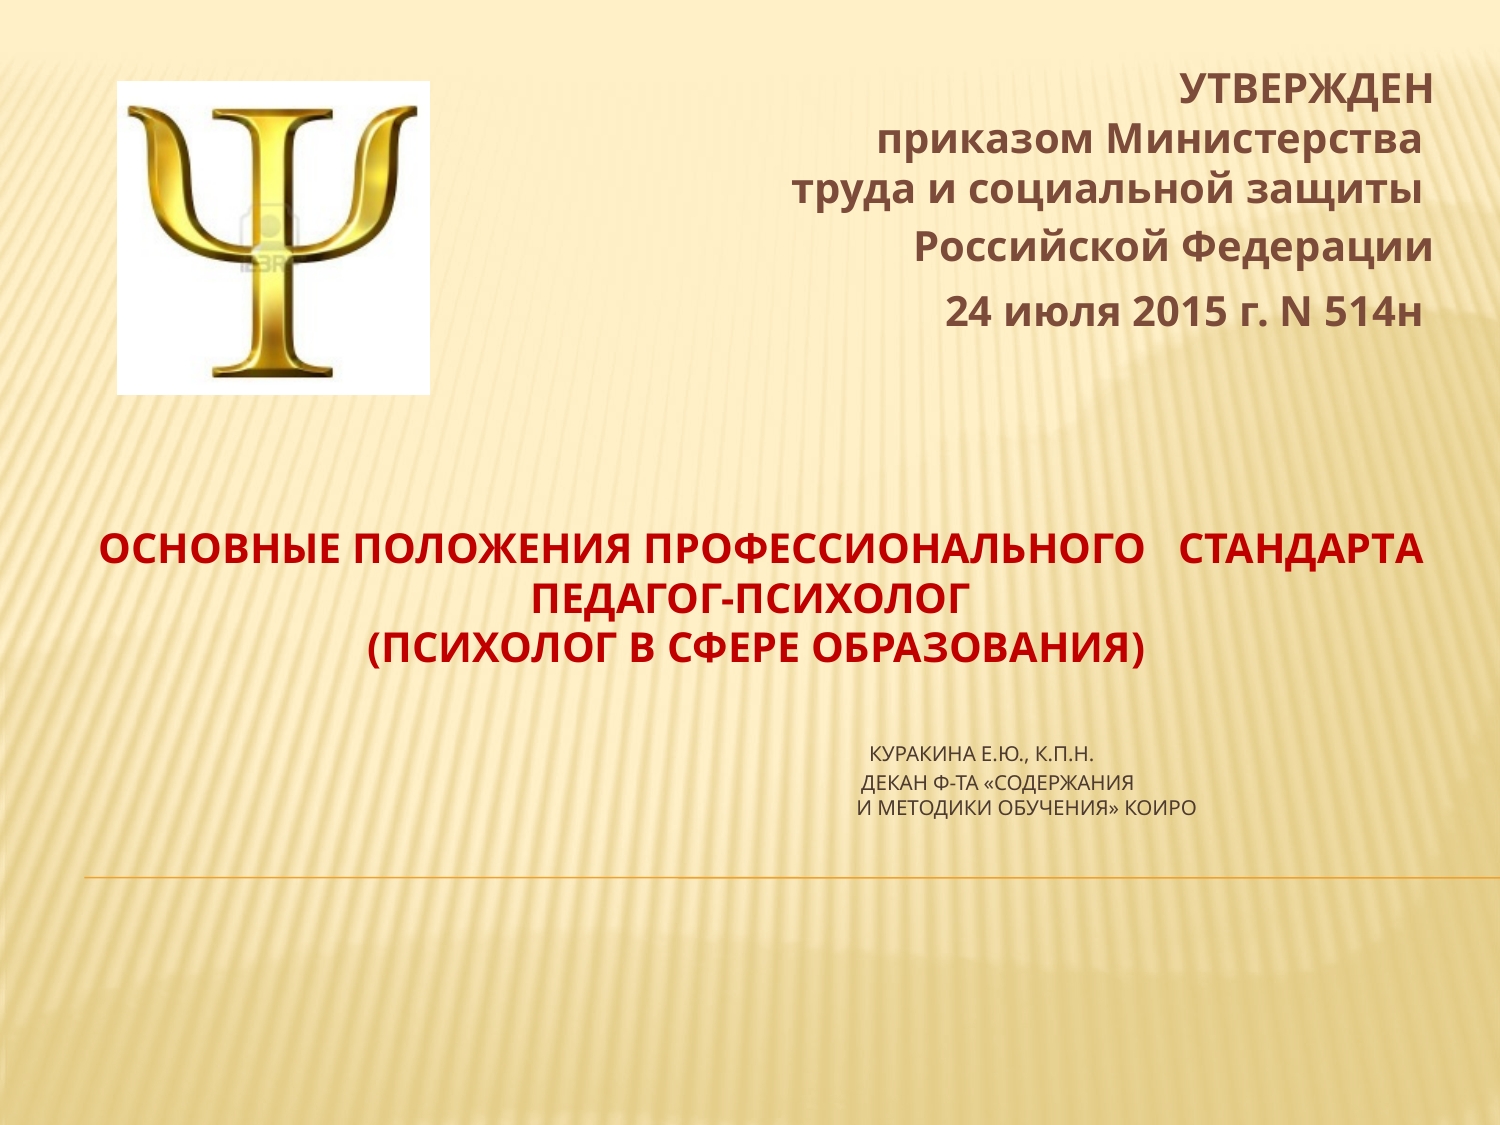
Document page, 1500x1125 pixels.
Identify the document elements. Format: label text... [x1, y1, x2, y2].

subtitle УТВЕРЖДЕН приказом Министерства труда и социальной защиты Российской Федерации 24 июля 2015 г. N 514н [62, 117, 1450, 433]
title ОСНОВНЫЕ ПОЛОЖЕНИЯ ПРОФЕССИОНАЛЬНОГО СТАНДАРТА Педагог-психолог (психолог в сфере образования) Куракина Е.Ю., к.п.н. декан ф-та «содержания и методики обучения» КОИРО [62, 515, 1450, 870]
picture [116, 81, 430, 395]
